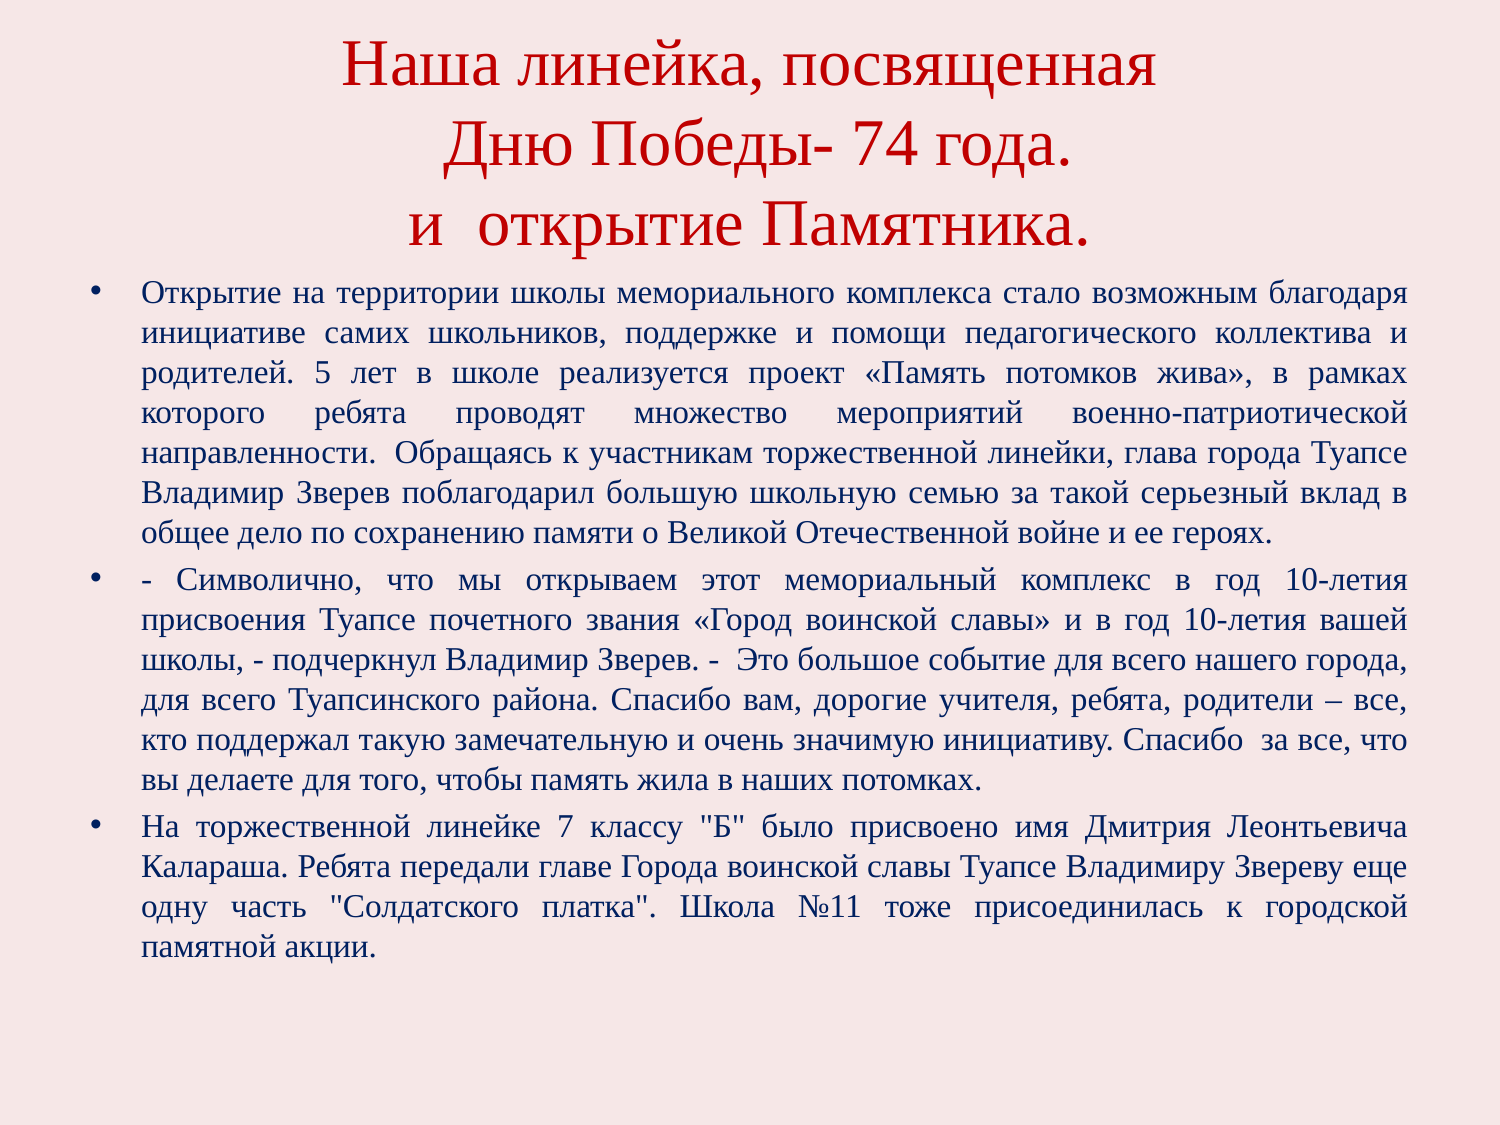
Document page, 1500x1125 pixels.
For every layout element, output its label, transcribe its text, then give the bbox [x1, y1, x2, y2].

list Открытие на территории школы мемориального комплекса стало возможным благодаря инициативе самих школьников, поддержке и помощи педагогического коллектива и родителей. 5 лет в школе реализуется проект «Память потомков жива», в рамках которого ребята проводят множество мероприятий военно-патриотической направленности. Обращаясь к участникам торжественной линейки, глава города Туапсе Владимир Зверев поблагодарил большую школьную семью за такой серьезный вклад в общее дело по сохранению памяти о Великой Отечественной войне и ее героях. - Символично, что мы открываем этот мемориальный комплекс в год 10-летия присвоения Туапсе почетного звания «Город воинской славы» и в год 10-летия вашей школы, - подчеркнул Владимир Зверев. - Это большое событие для всего нашего города, для всего Туапсинского района. Спасибо вам, дорогие учителя, ребята, родители – все, кто поддержал такую замечательную и очень значимую инициативу. Спасибо за все, что вы делаете для того, чтобы память жила в наших потомках. На торжественной линейке 7 классу "Б" было присвоено имя Дмитрия Леонтьевича Калараша. Ребята передали главе Города воинской славы Туапсе Владимиру Звереву еще одну часть "Солдатского платка". Школа №11 тоже присоединилась к городской памятной акции. [75, 262, 1425, 1005]
title Наша линейка, посвященная Дню Победы- 74 года. и открытие Памятника. [75, 45, 1425, 233]
